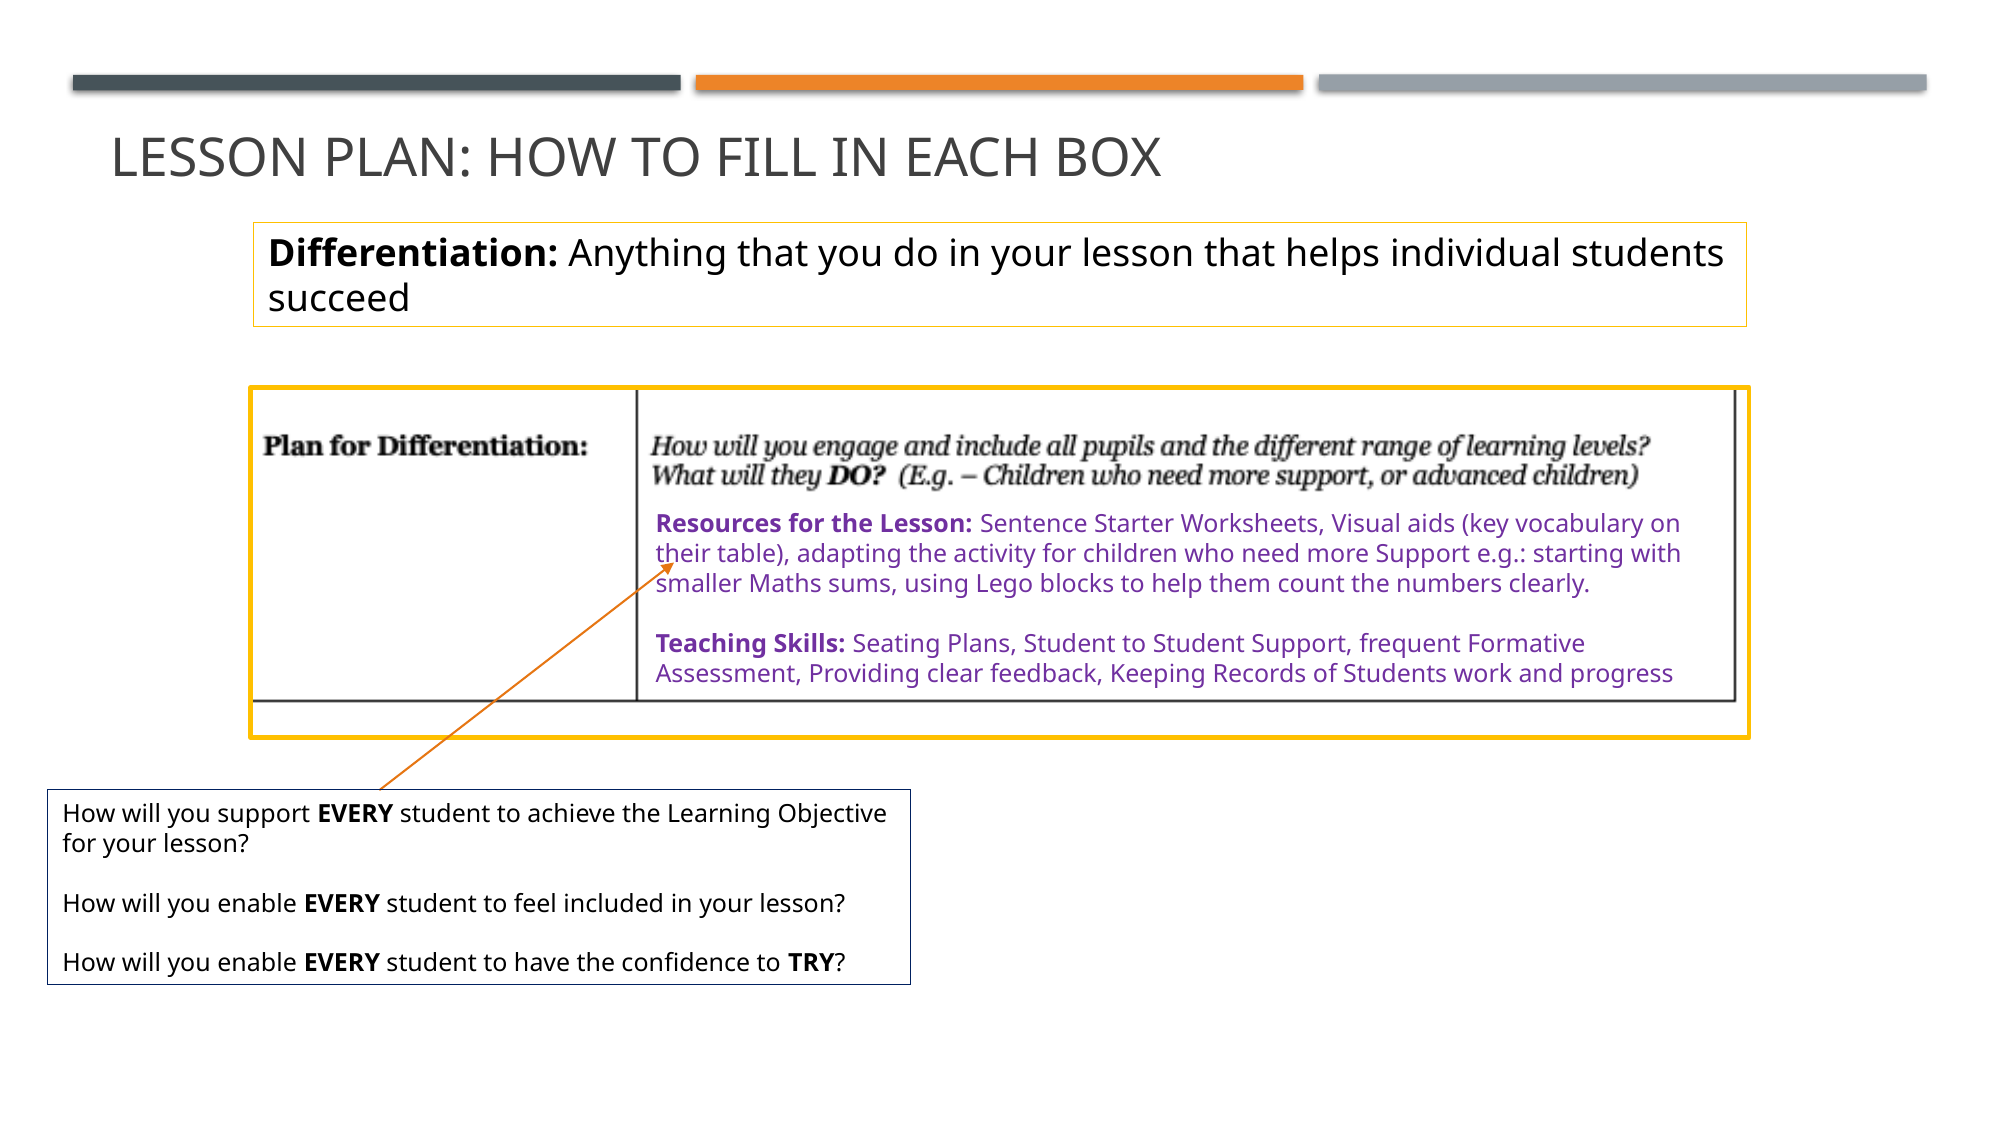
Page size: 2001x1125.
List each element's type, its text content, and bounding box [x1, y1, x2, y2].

title Lesson Plan: HOW TO FILL in each box [95, 115, 1905, 195]
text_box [379, 561, 675, 791]
text_box How will you support EVERY student to achieve the Learning Objective for your lesson? How will you enable EVERY student to feel included in your lesson? How will you enable EVERY student to have the confidence to TRY? [47, 789, 911, 985]
picture [252, 388, 1748, 736]
text_box Differentiation: Anything that you do in your lesson that helps individual students succeed [253, 222, 1747, 327]
